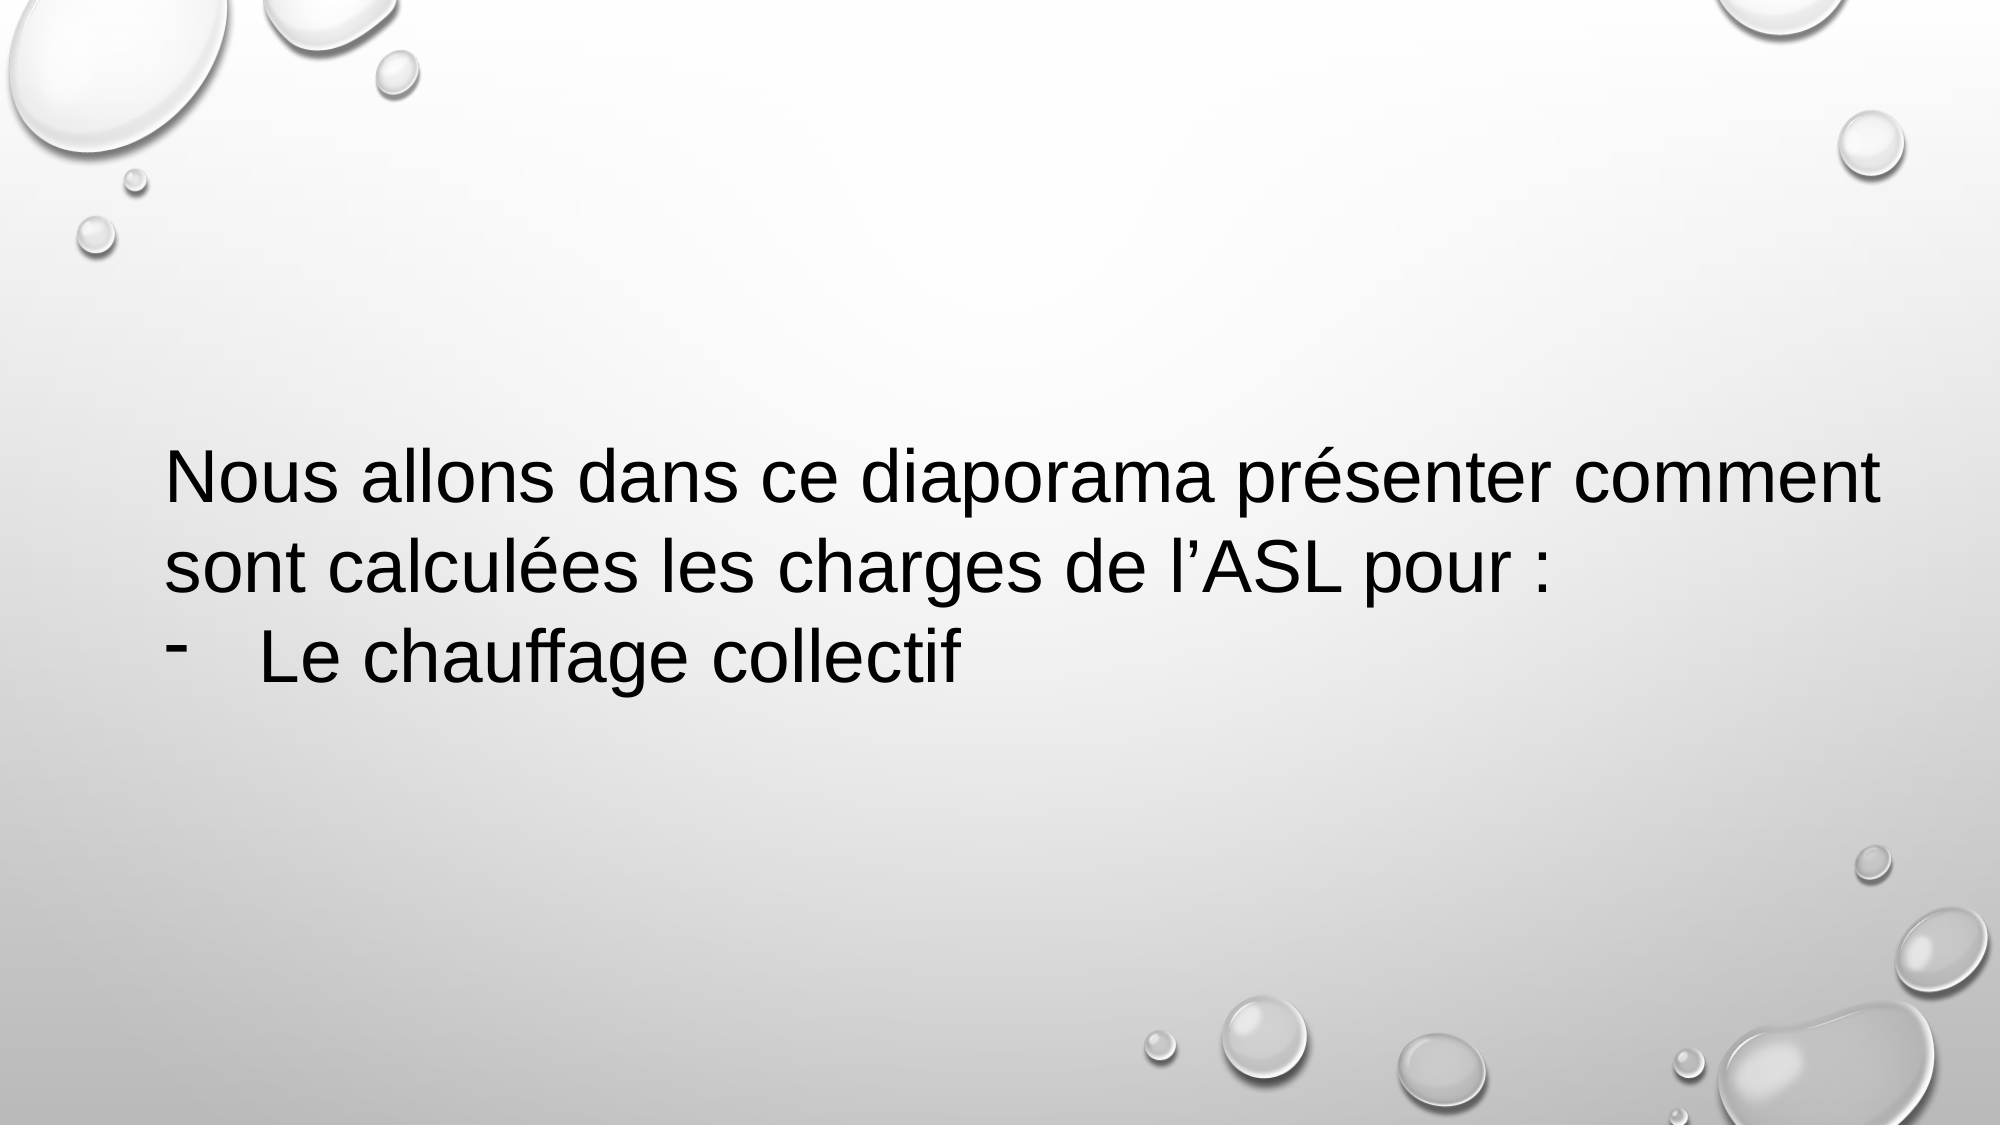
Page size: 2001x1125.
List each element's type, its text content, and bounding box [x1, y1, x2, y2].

text_box Nous allons dans ce diaporama présenter comment sont calculées les charges de l’ASL pour : Le chauffage collectif [149, 420, 1904, 705]
picture [0, 0, 2000, 1125]
